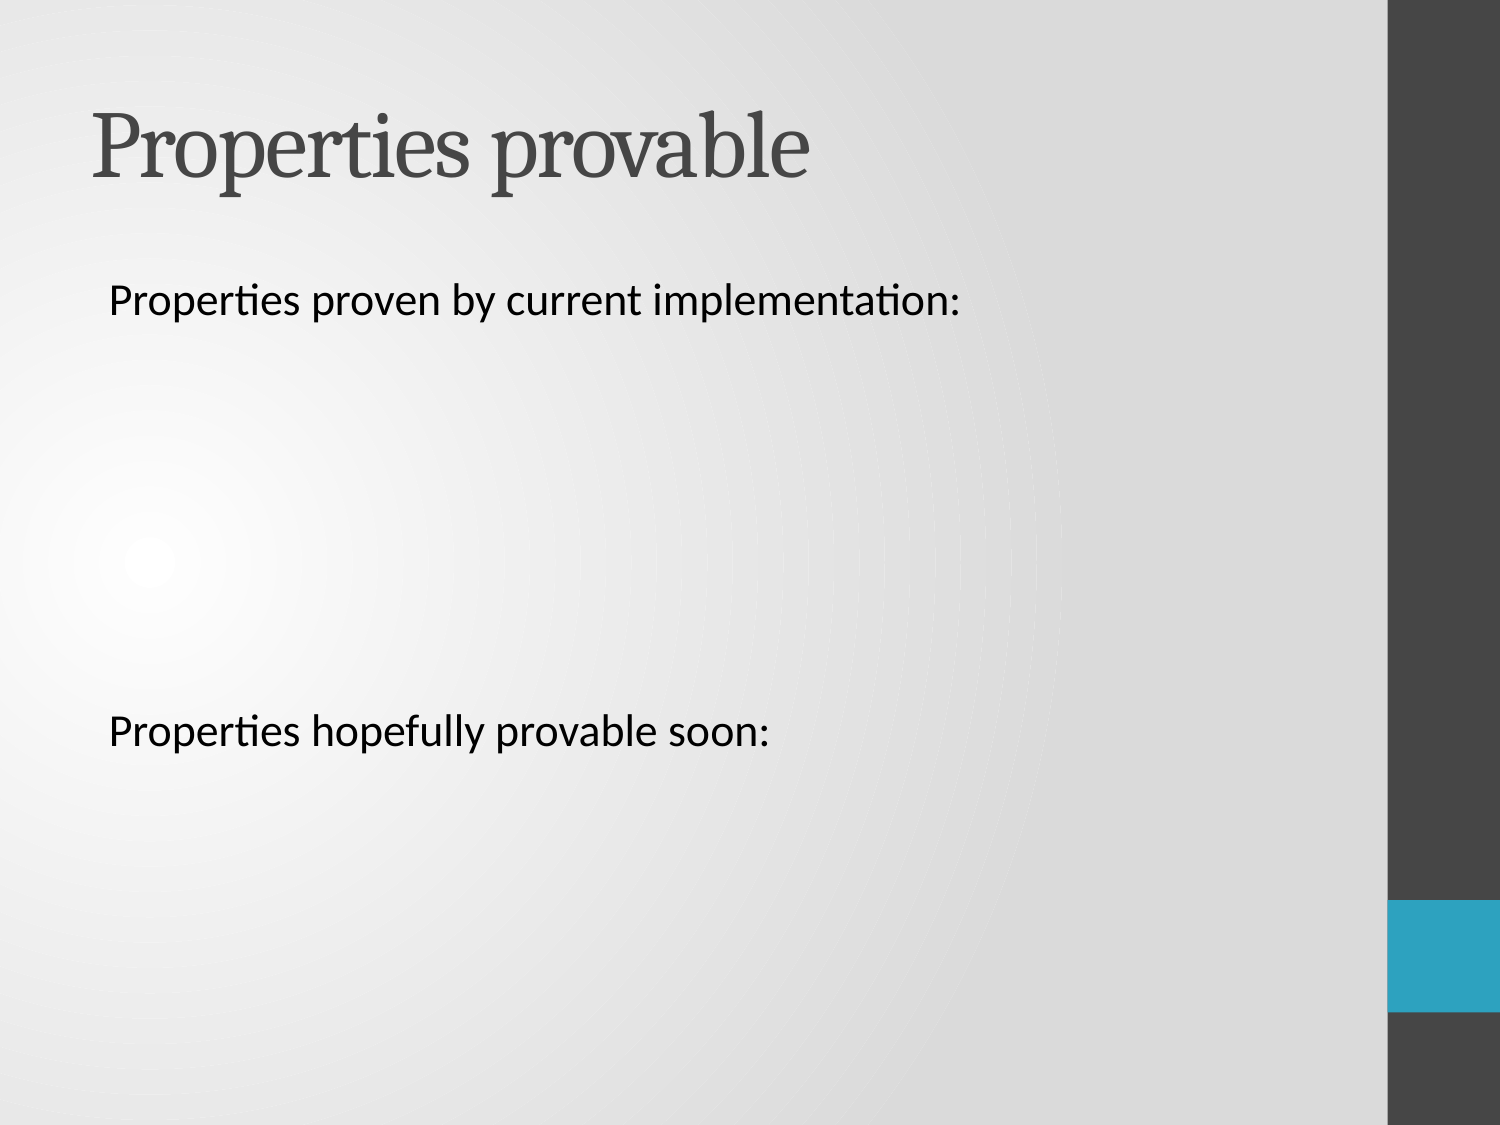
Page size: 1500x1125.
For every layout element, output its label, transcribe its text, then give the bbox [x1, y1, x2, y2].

title Properties provable [75, 45, 1325, 233]
